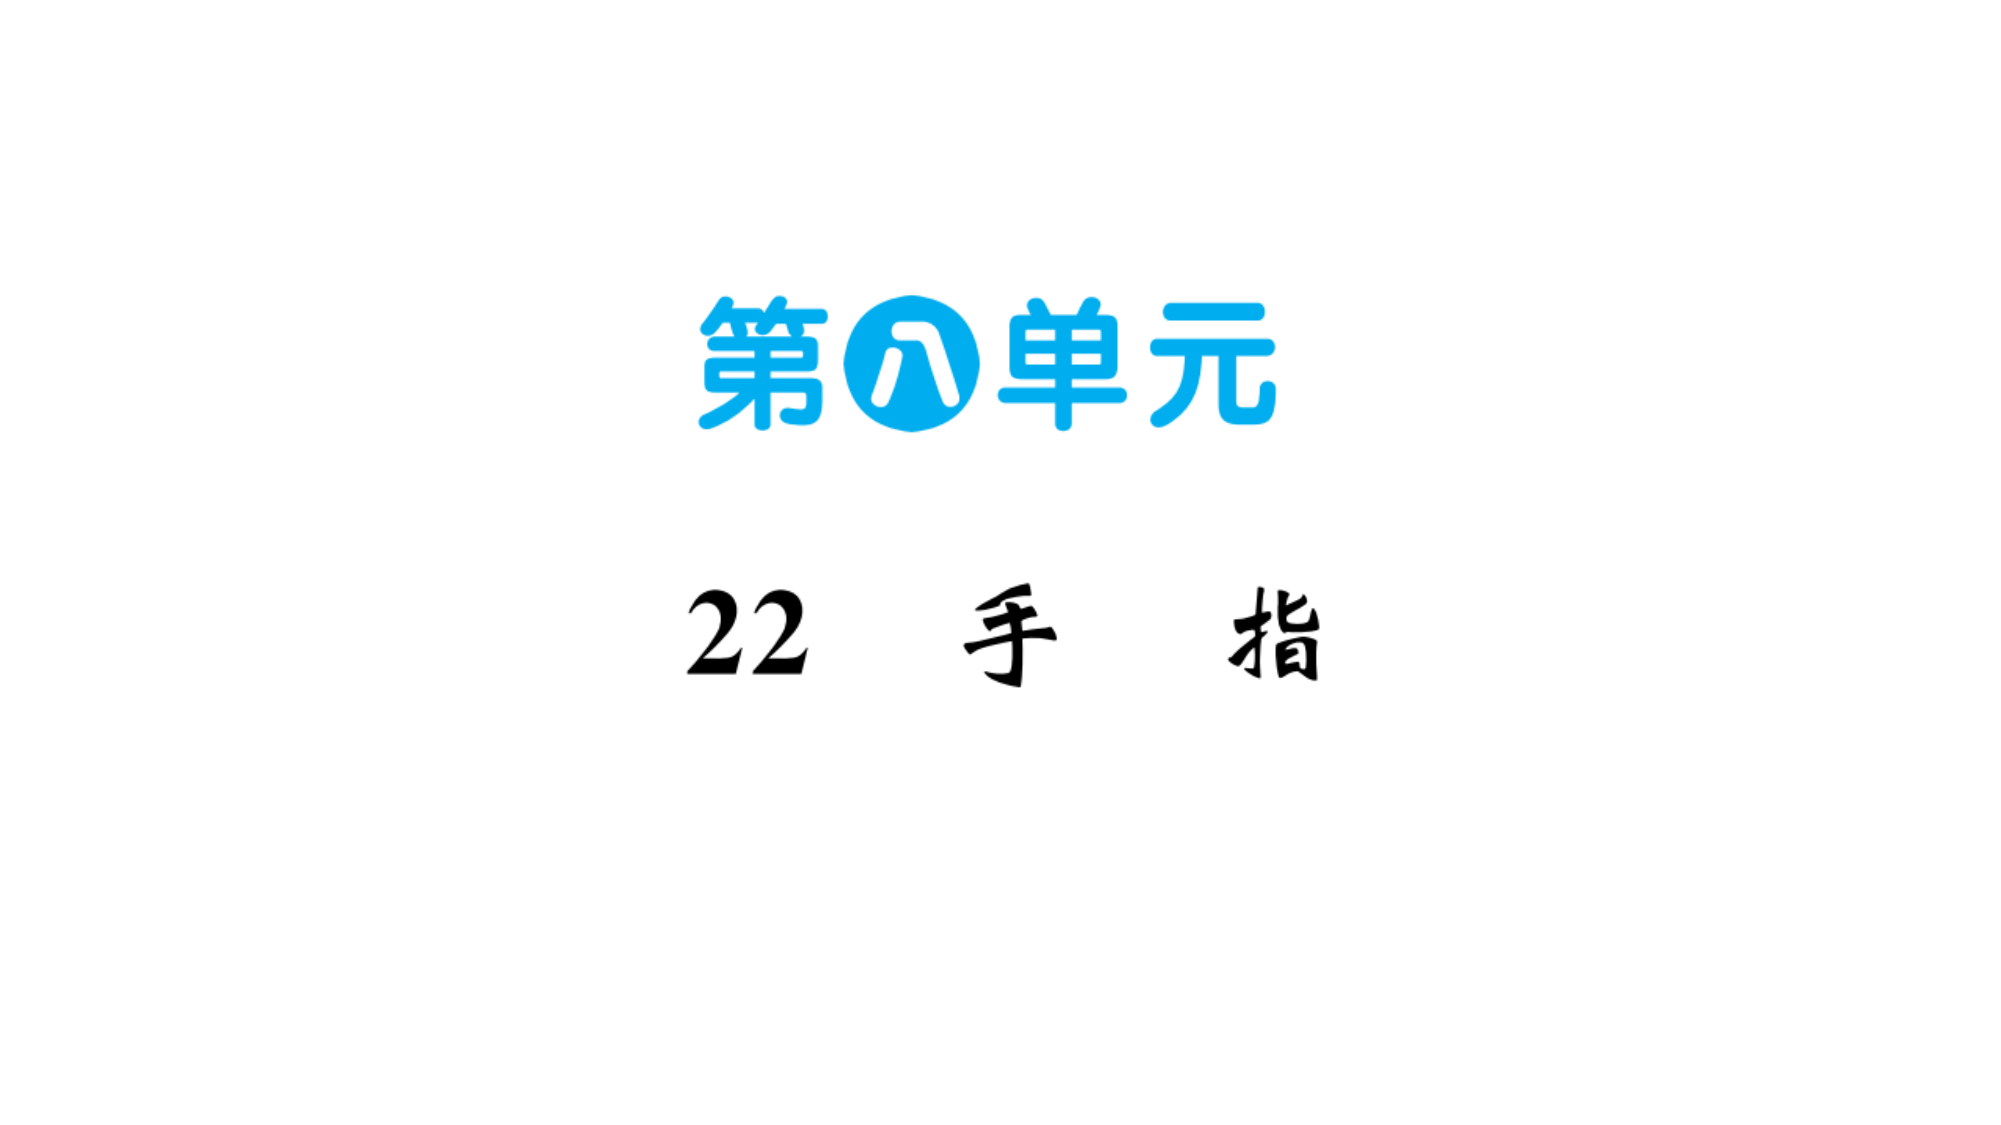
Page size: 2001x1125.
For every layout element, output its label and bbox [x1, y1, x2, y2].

picture [645, 558, 1354, 708]
picture [681, 272, 1318, 453]
